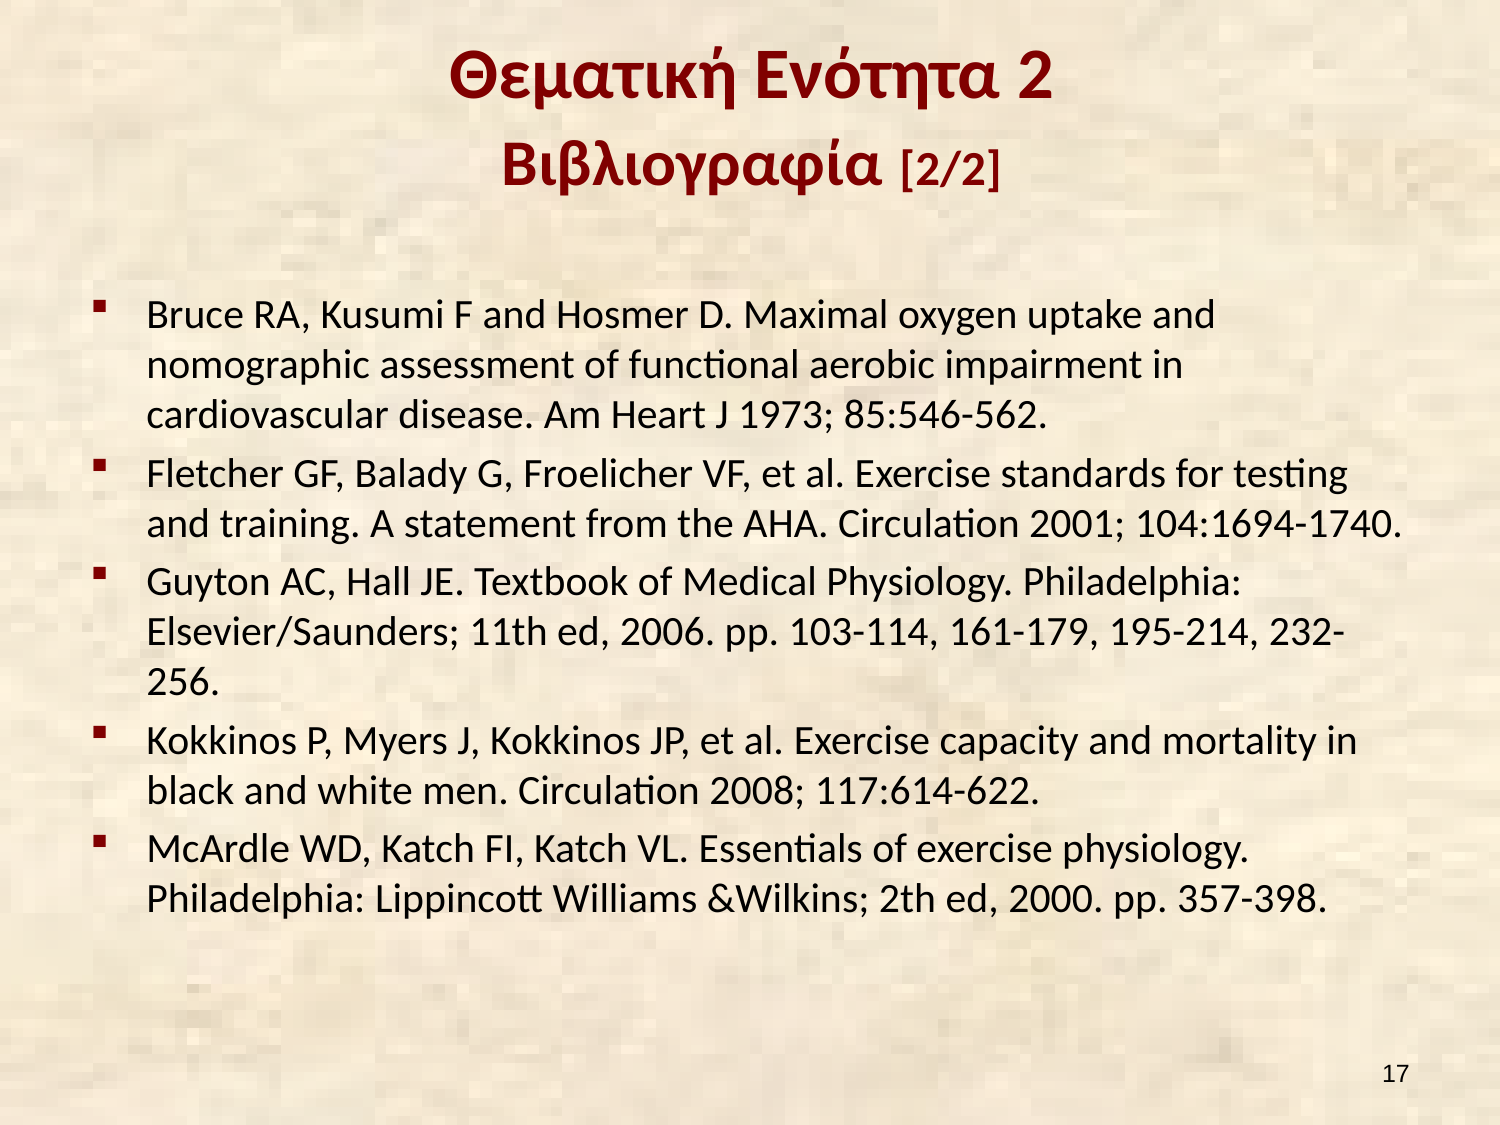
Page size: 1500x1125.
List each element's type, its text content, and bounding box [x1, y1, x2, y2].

list Bruce RA, Kusumi F and Hosmer D. Maximal oxygen uptake and nomographic assessment of functional aerobic impairment in cardiovascular disease. Am Heart J 1973; 85:546-562. Fletcher GF, Balady G, Froelicher VF, et al. Exercise standards for testing and training. A statement from the AHA. Circulation 2001; 104:1694-1740. Guyton AC, Hall JE. Textbook of Medical Physiology. Philadelphia: Elsevier/Saunders; 11th ed, 2006. pp. 103-114, 161-179, 195-214, 232-256. Kokkinos P, Myers J, Kokkinos JP, et al. Exercise capacity and mortality in black and white men. Circulation 2008; 117:614-622. McArdle WD, Katch FI, Katch VL. Essentials of exercise physiology. Philadelphia: Lippincott Williams &Wilkins; 2th ed, 2000. pp. 357-398. [75, 279, 1425, 1012]
title Θεματική Ενότητα 2 Βιβλιογραφία [2/2] [76, 18, 1427, 208]
slide_number 16 [1074, 1042, 1425, 1103]
